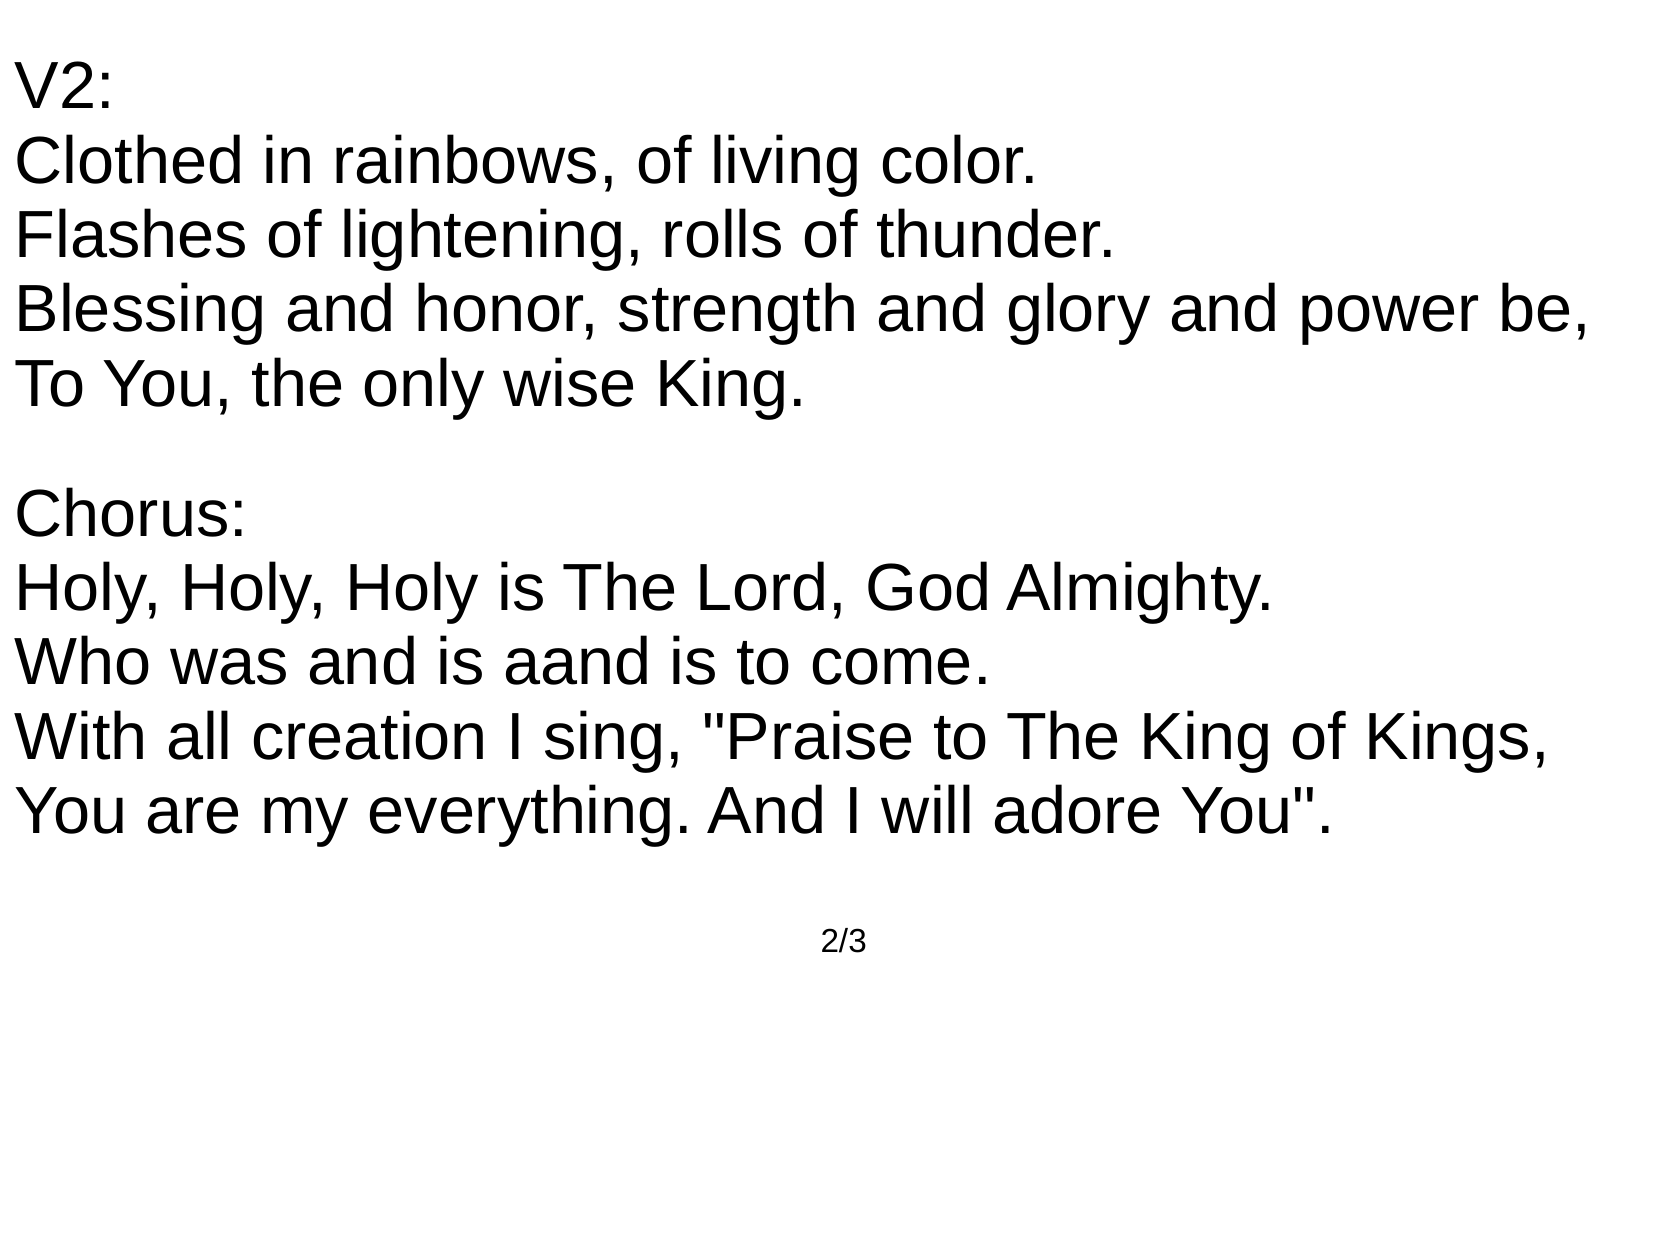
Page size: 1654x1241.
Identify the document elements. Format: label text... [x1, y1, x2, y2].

text_box V2: Clothed in rainbows, of living color. Flashes of lightening, rolls of thunder. Blessing and honor, strength and glory and power be, To You, the only wise King. Chorus: Holy, Holy, Holy is The Lord, God Almighty. Who was and is aand is to come. With all creation I sing, "Praise to The King of Kings, You are my everything. And I will adore You". 2/3 [0, 37, 1654, 1240]
